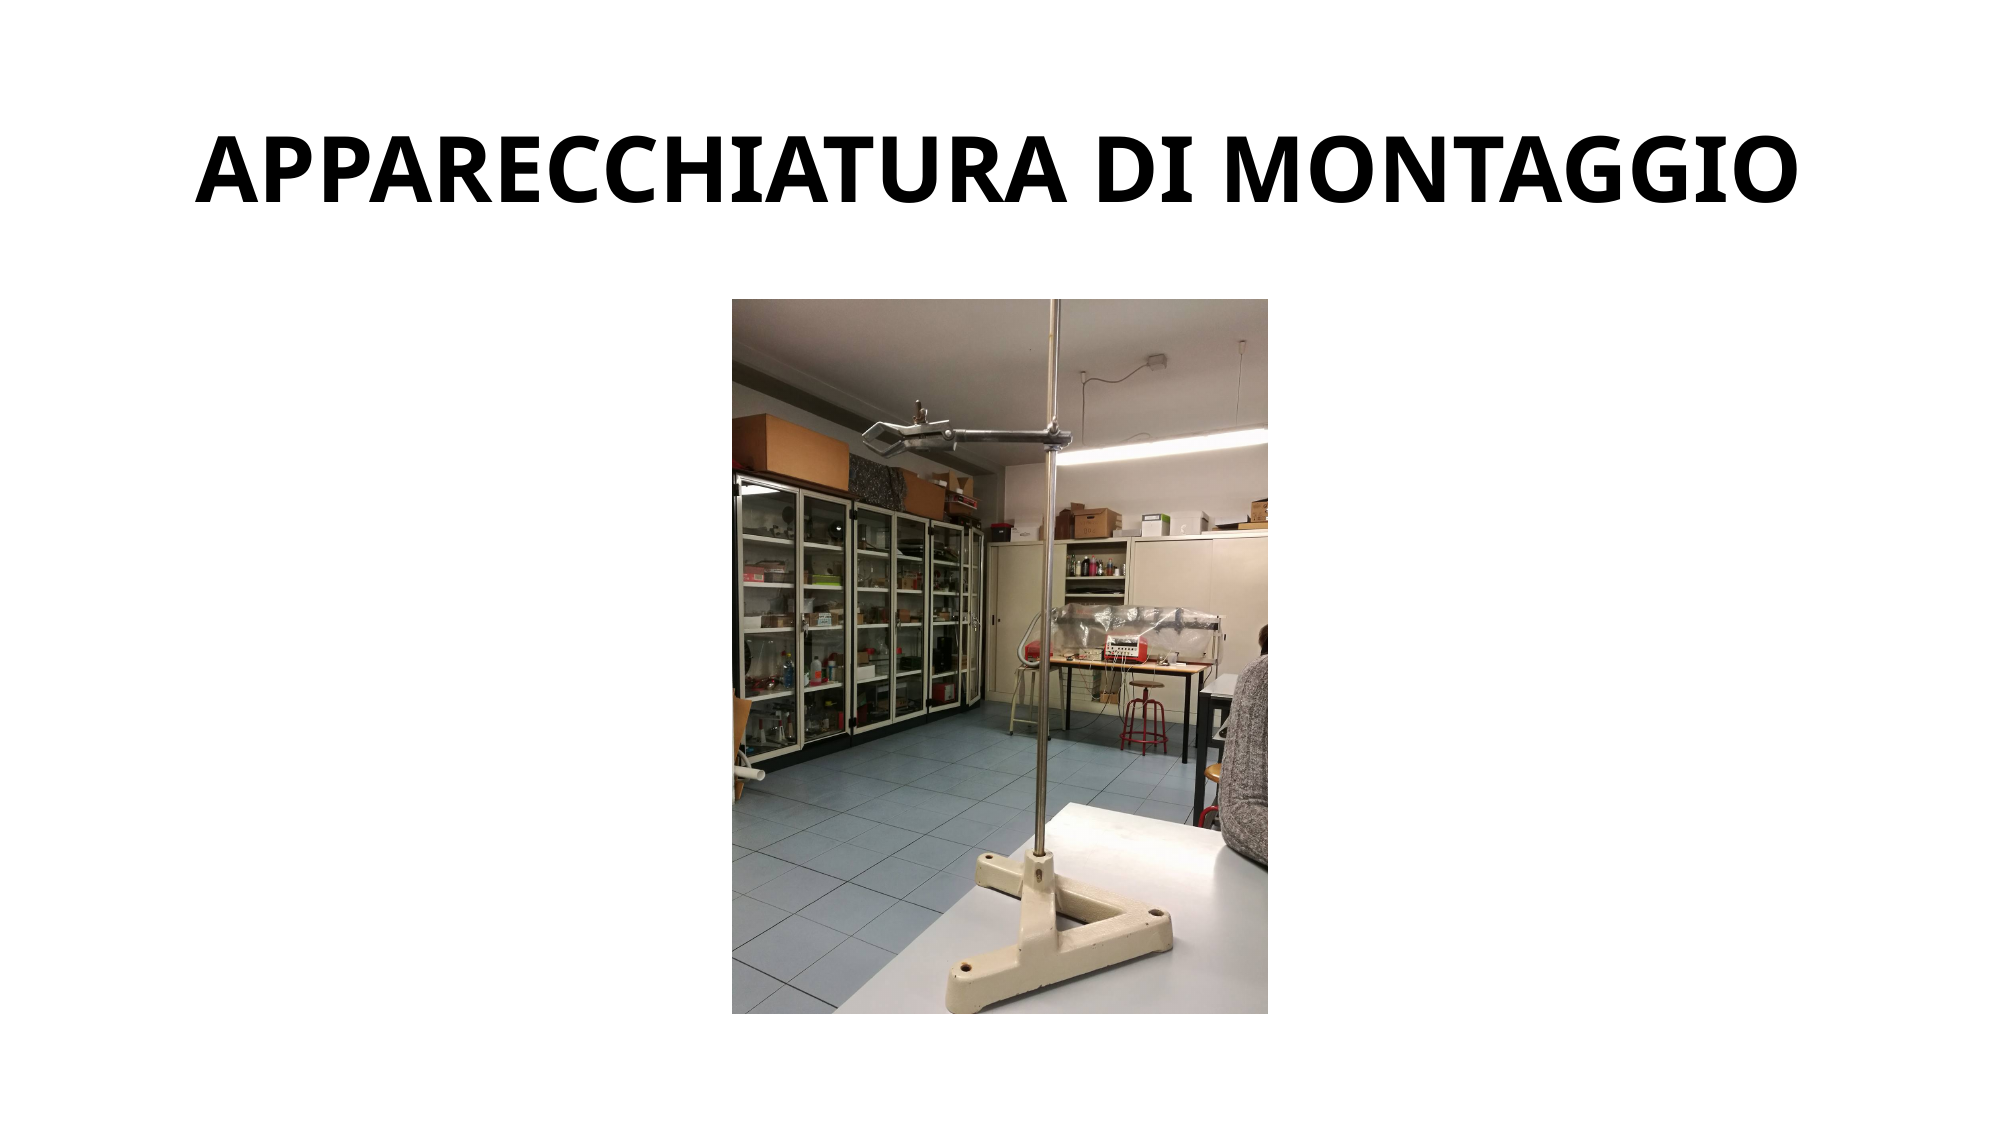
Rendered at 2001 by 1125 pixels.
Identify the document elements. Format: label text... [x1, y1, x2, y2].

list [732, 299, 1268, 1014]
title APPARECCHIATURA DI MONTAGGIO [137, 64, 1863, 282]
